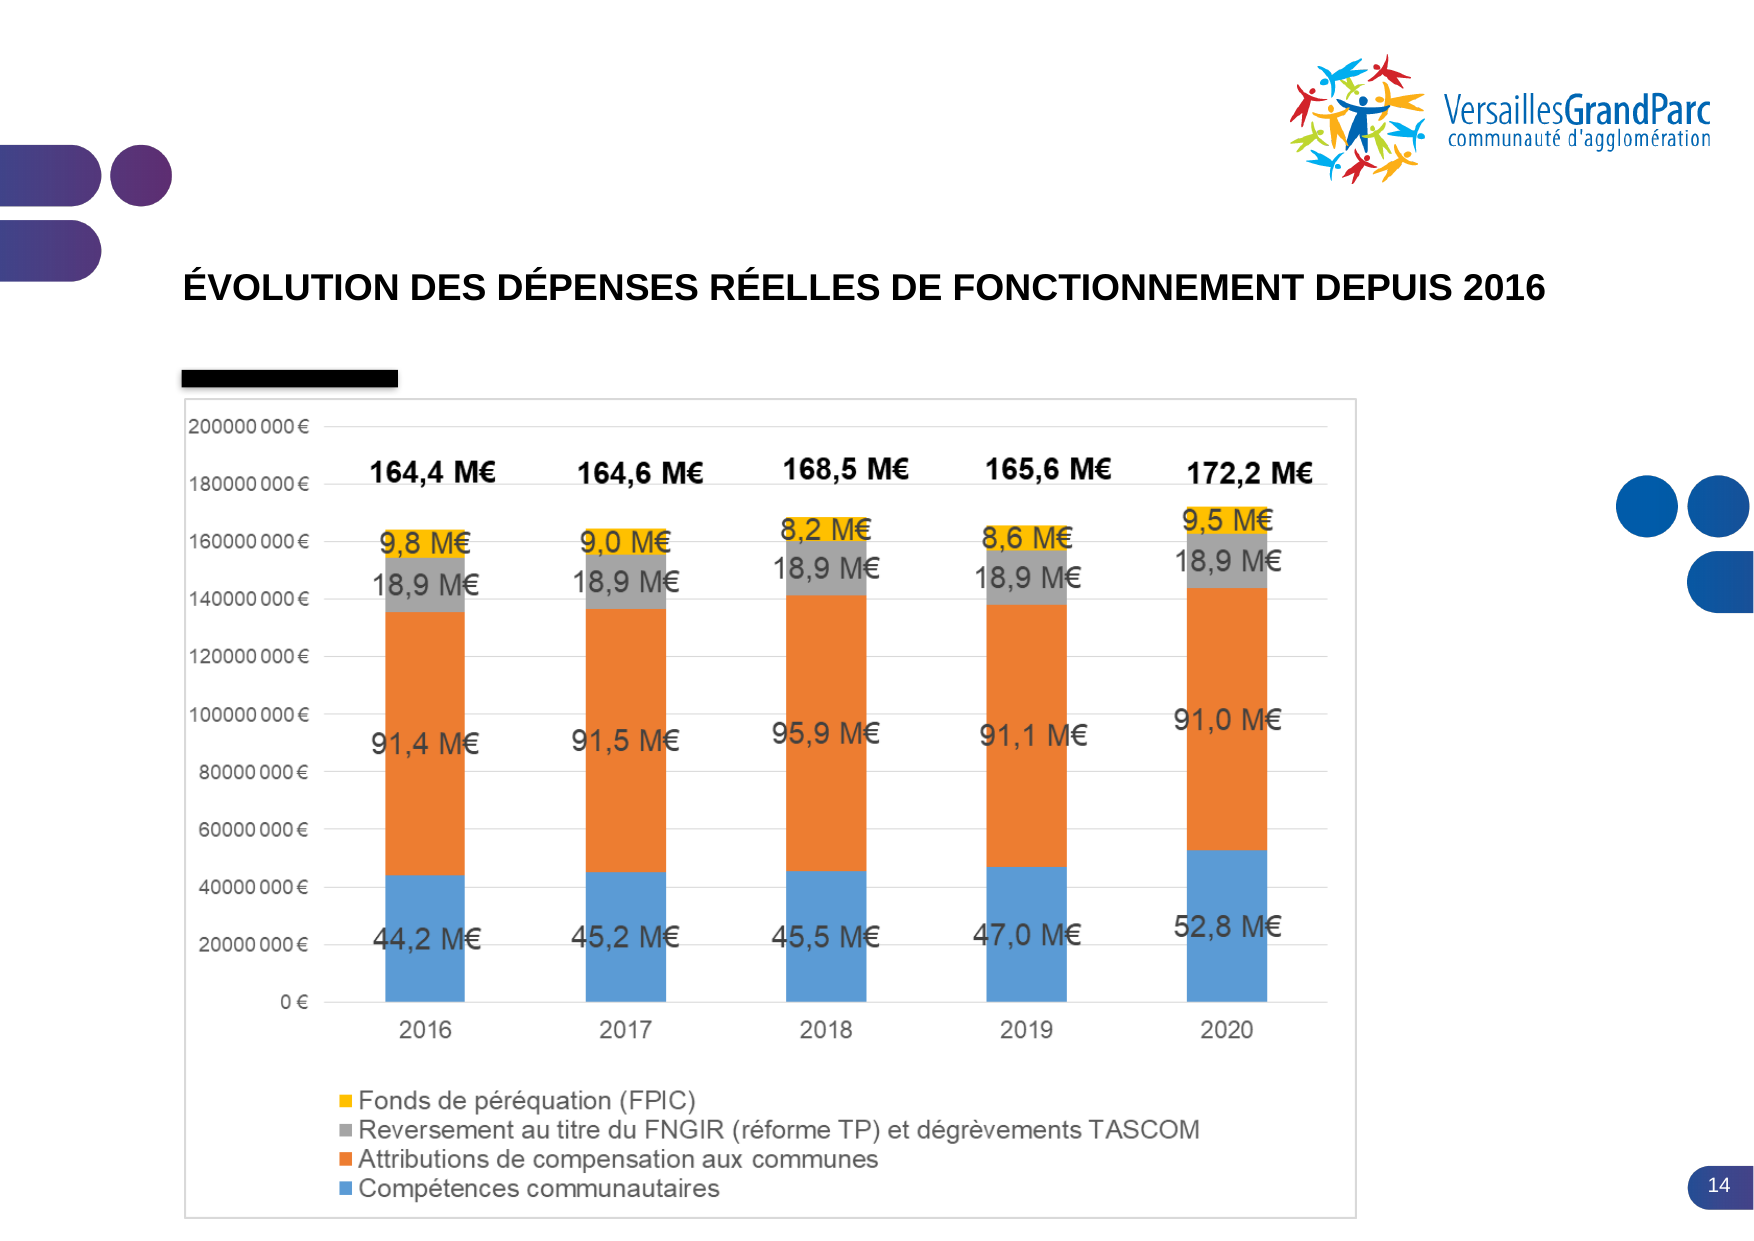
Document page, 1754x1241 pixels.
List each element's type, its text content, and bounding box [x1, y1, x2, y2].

picture [1748, 1153, 1754, 1216]
slide_number 14 [1677, 1148, 1748, 1221]
title Évolution des dépenses réelles de fonctionnement DEPUIS 2016 [165, 235, 1589, 337]
picture [0, 0, 1357, 1219]
picture [1531, 261, 1754, 829]
picture [1290, 54, 1710, 184]
